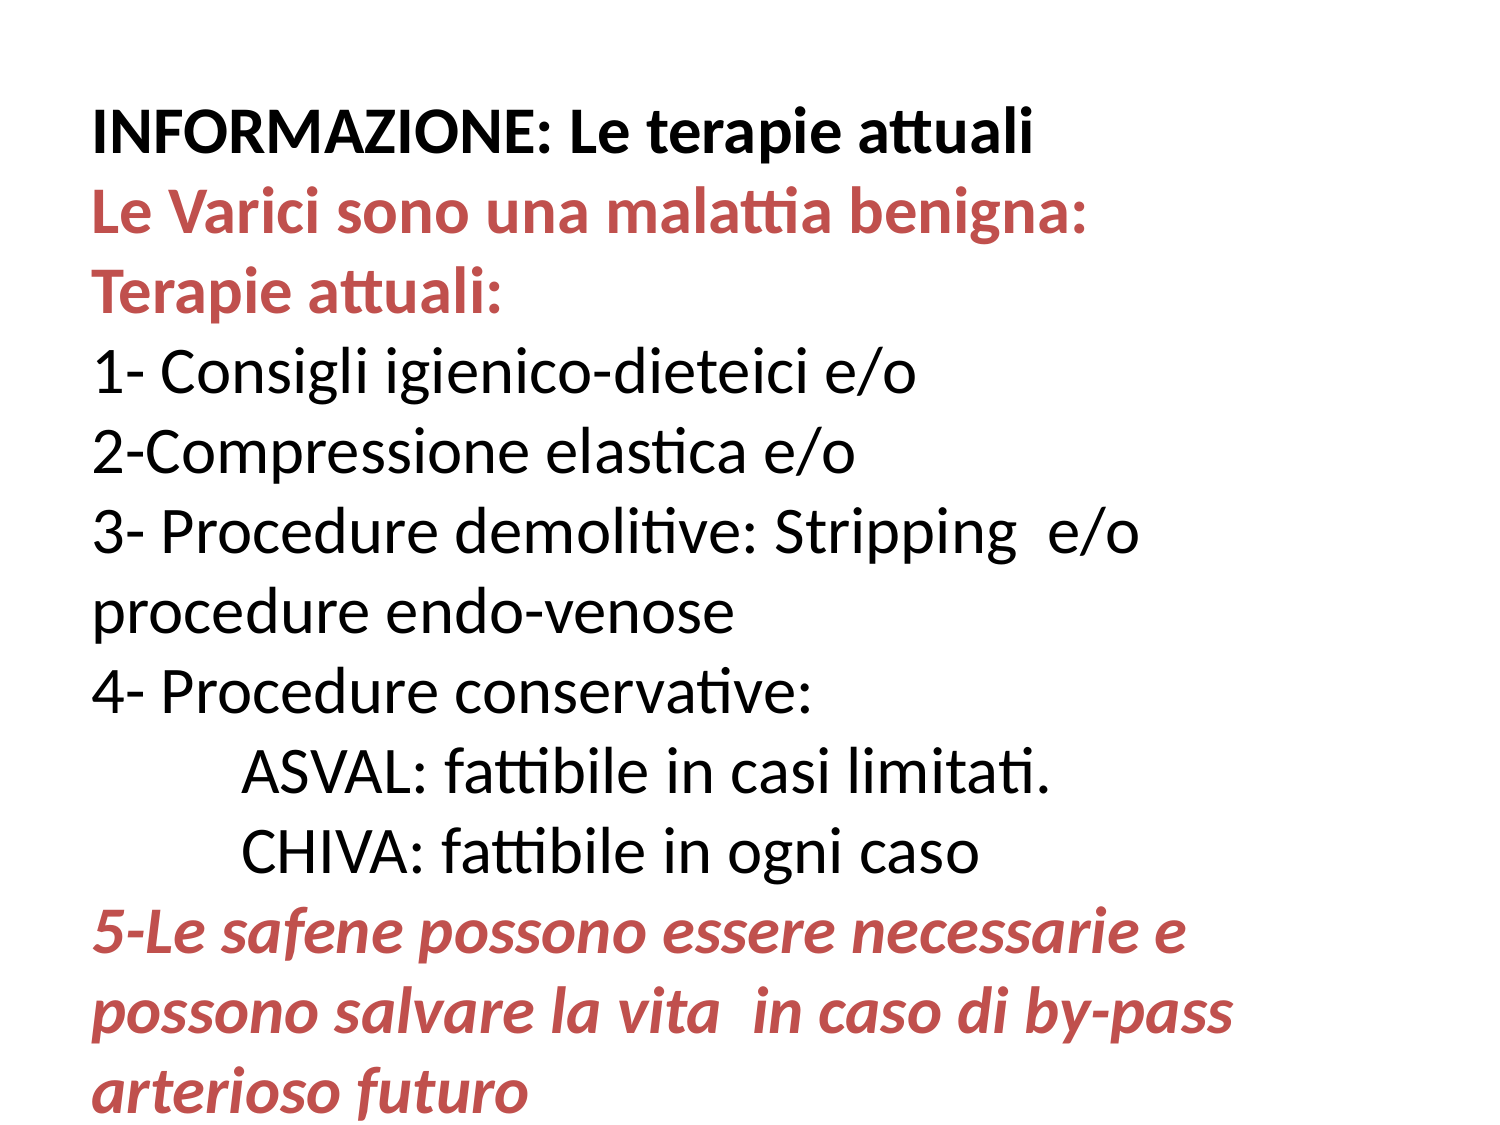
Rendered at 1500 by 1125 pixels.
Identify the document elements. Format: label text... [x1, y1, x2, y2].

text_box INFORMAZIONE: Le terapie attuali Le Varici sono una malattia benigna: Terapie attuali: 1- Consigli igienico-dieteici e/o 2-Compressione elastica e/o 3- Procedure demolitive: Stripping e/o procedure endo-venose 4- Procedure conservative: ASVAL: fattibile in casi limitati. CHIVA: fattibile in ogni caso 5-Le safene possono essere necessarie e possono salvare la vita in caso di by-pass arterioso futuro [76, 0, 1329, 1125]
